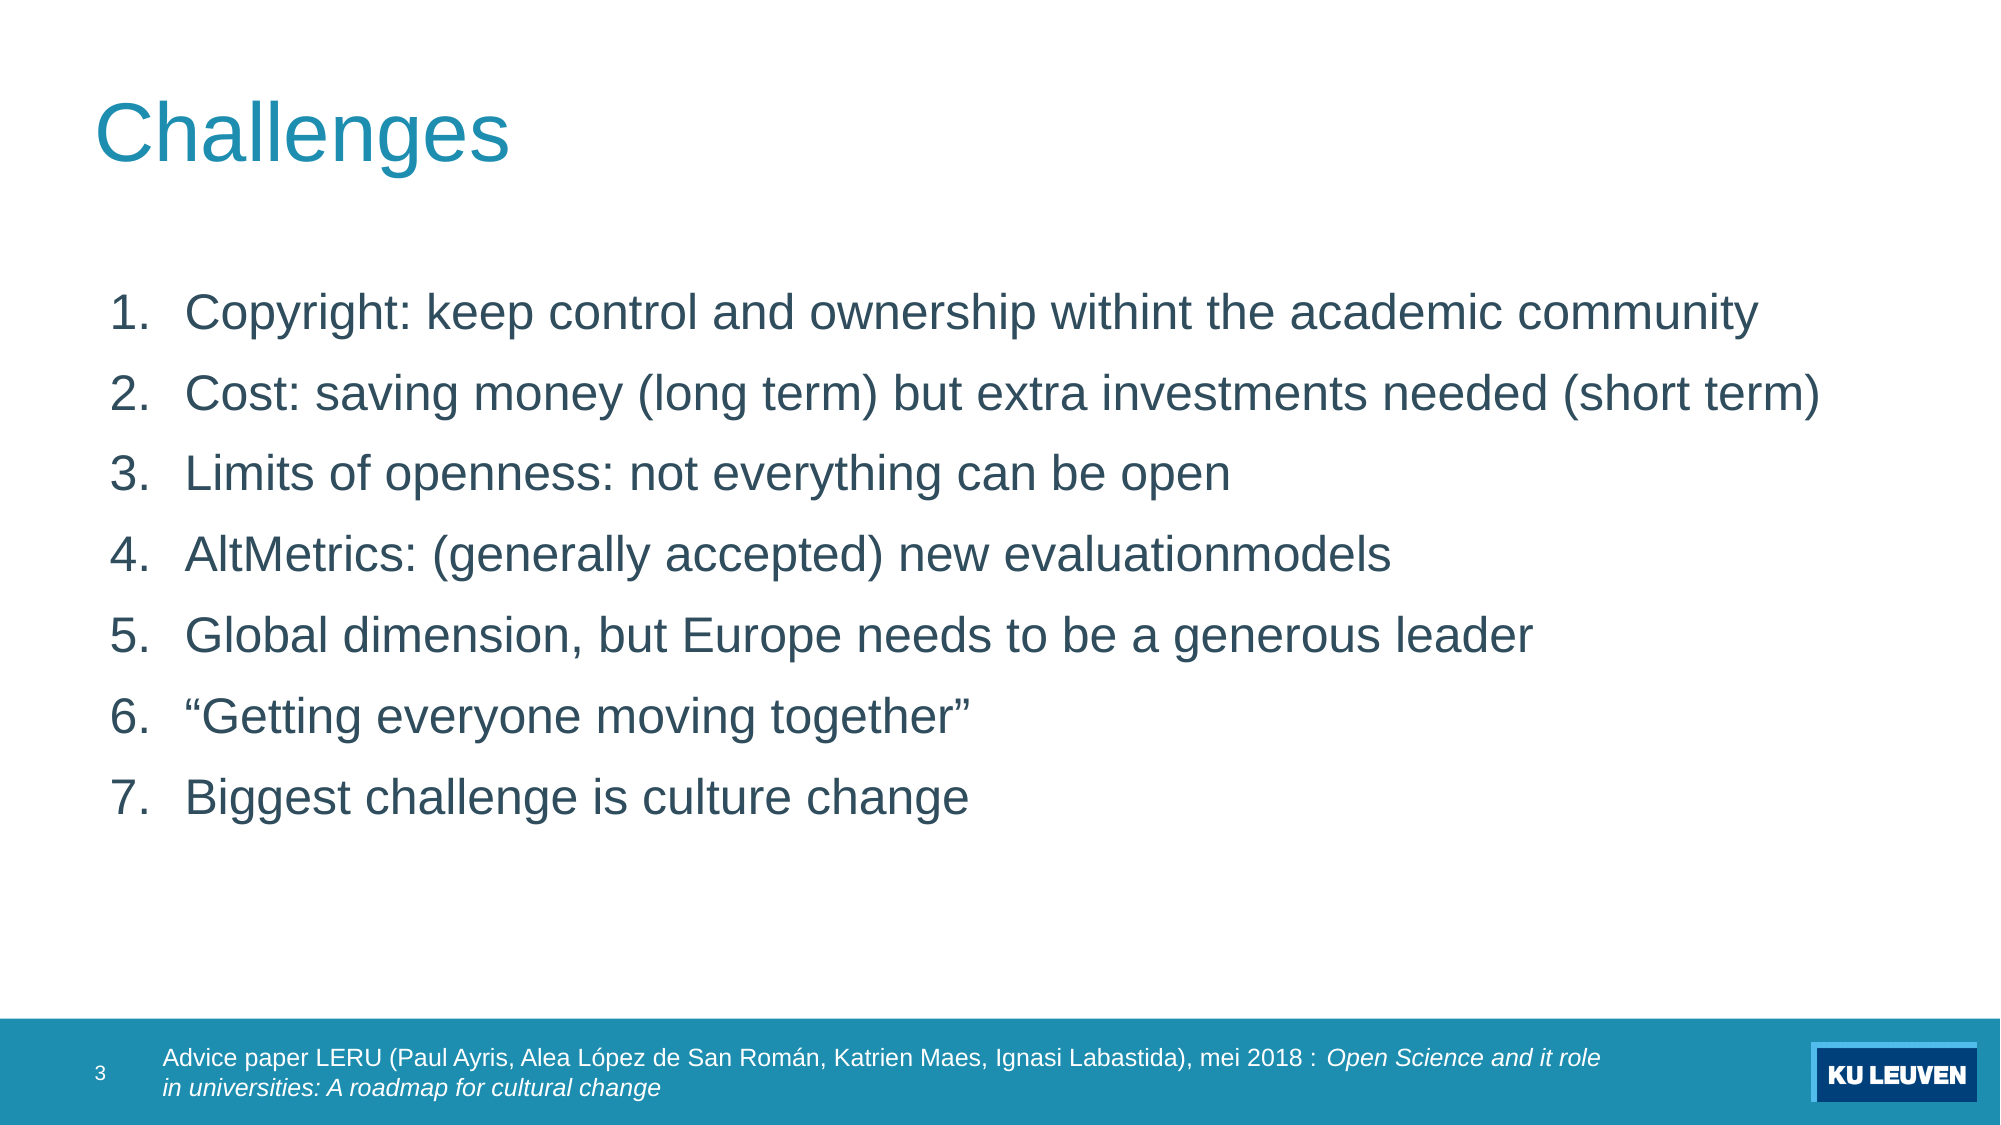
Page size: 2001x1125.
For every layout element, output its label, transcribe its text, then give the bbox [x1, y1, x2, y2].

slide_number 3 [94, 1018, 201, 1125]
text_box Advice paper LERU (Paul Ayris, Alea López de San Román, Katrien Maes, Ignasi Labastida), mei 2018 : Open Science and it role in universities: A roadmap for cultural change [147, 1033, 1624, 1109]
list Copyright: keep control and ownership withint the academic community Cost: saving money (long term) but extra investments needed (short term) Limits of openness: not everything can be open AltMetrics: (generally accepted) new evaluationmodels Global dimension, but Europe needs to be a generous leader “Getting everyone moving together” Biggest challenge is culture change [94, 271, 1906, 1004]
picture [1811, 1042, 1977, 1102]
title Challenges [94, 33, 1906, 223]
